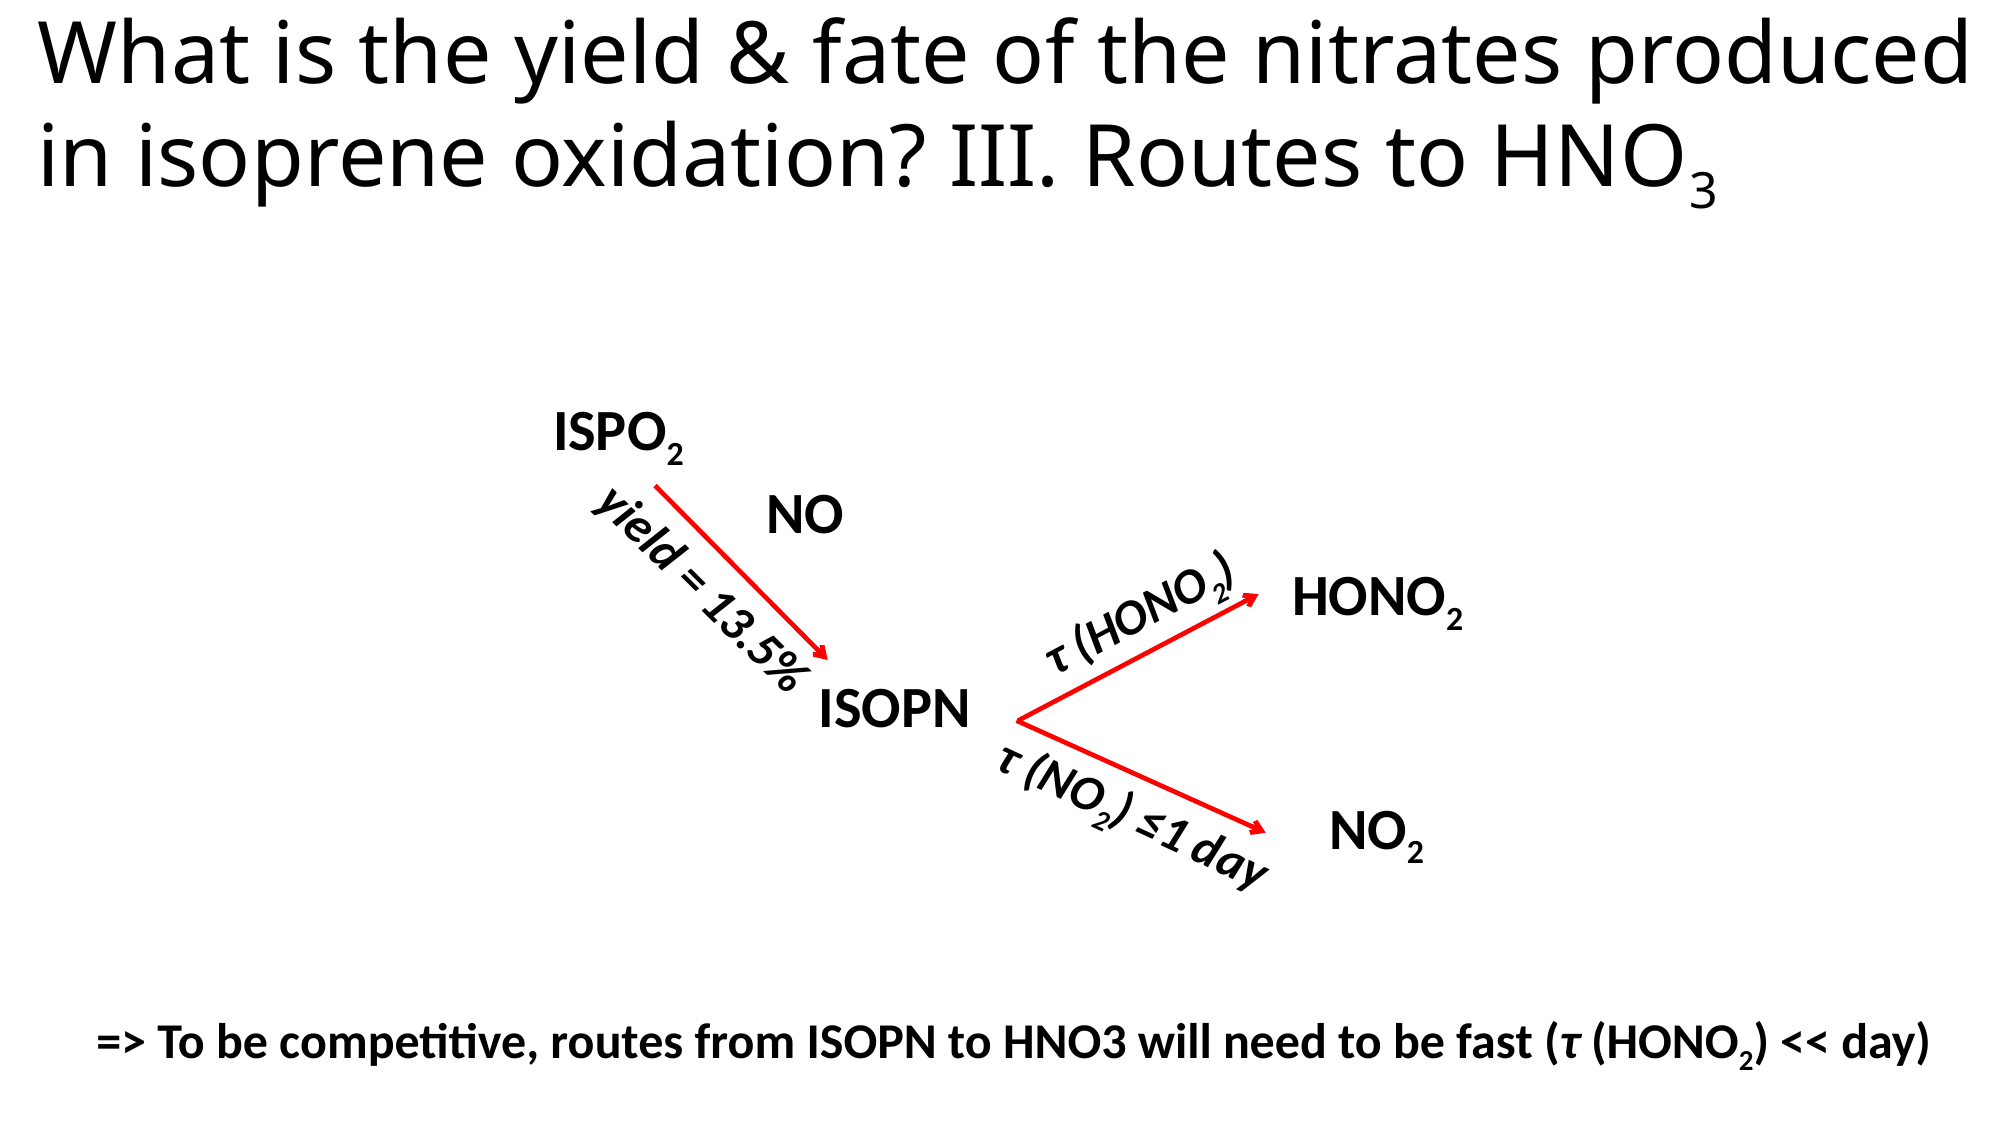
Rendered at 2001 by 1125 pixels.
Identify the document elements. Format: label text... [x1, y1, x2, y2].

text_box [536, 384, 1481, 870]
title What is the yield & fate of the nitrates produced in isoprene oxidation? III. Routes to HNO3 [22, 0, 2000, 218]
text_box => To be competitive, routes from ISOPN to HNO3 will need to be fast (τ (HONO2) << day) [81, 1000, 2000, 1084]
